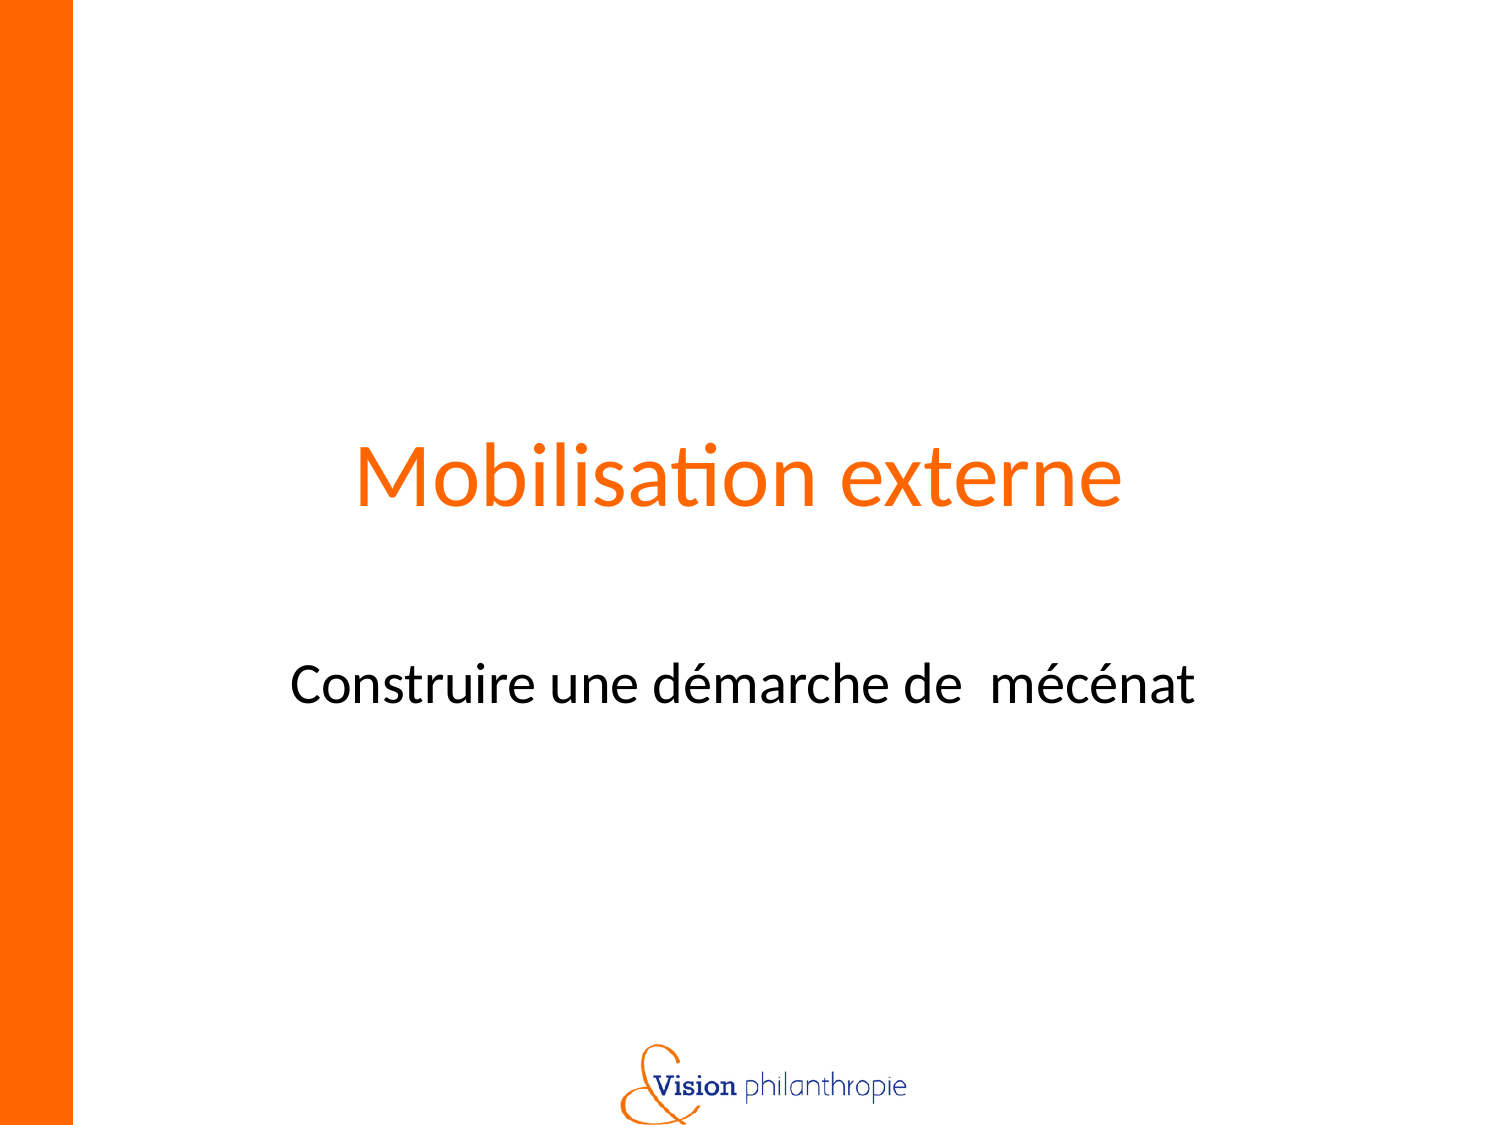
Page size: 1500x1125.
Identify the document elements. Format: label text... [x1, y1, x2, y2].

title Mobilisation externe [112, 349, 1388, 591]
picture [620, 1042, 908, 1125]
subtitle Construire une démarche de mécénat [225, 637, 1275, 925]
